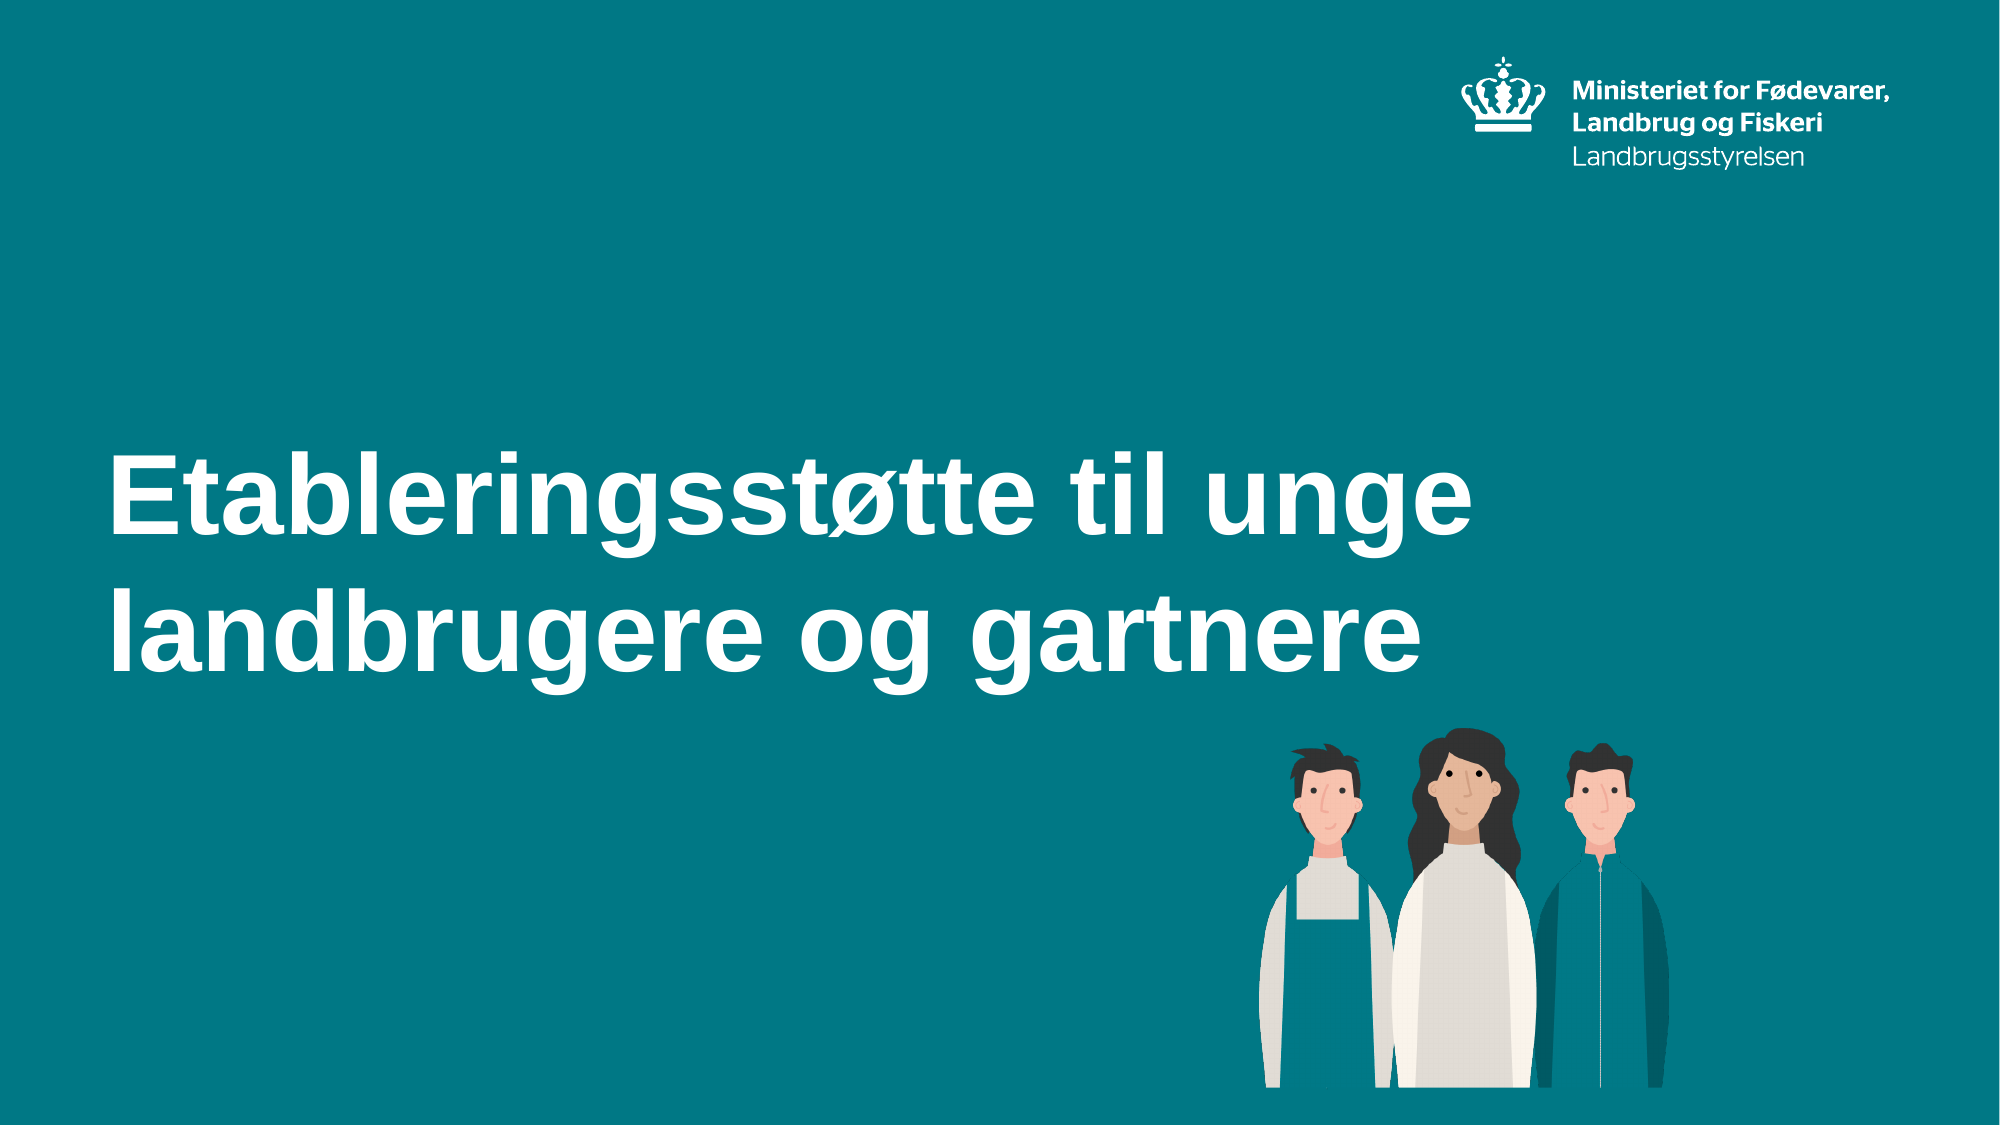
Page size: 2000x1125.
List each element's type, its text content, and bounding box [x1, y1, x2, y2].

picture [1259, 703, 1669, 1113]
list Etableringsstøtte til unge landbrugere og gartnere [106, 385, 1544, 730]
